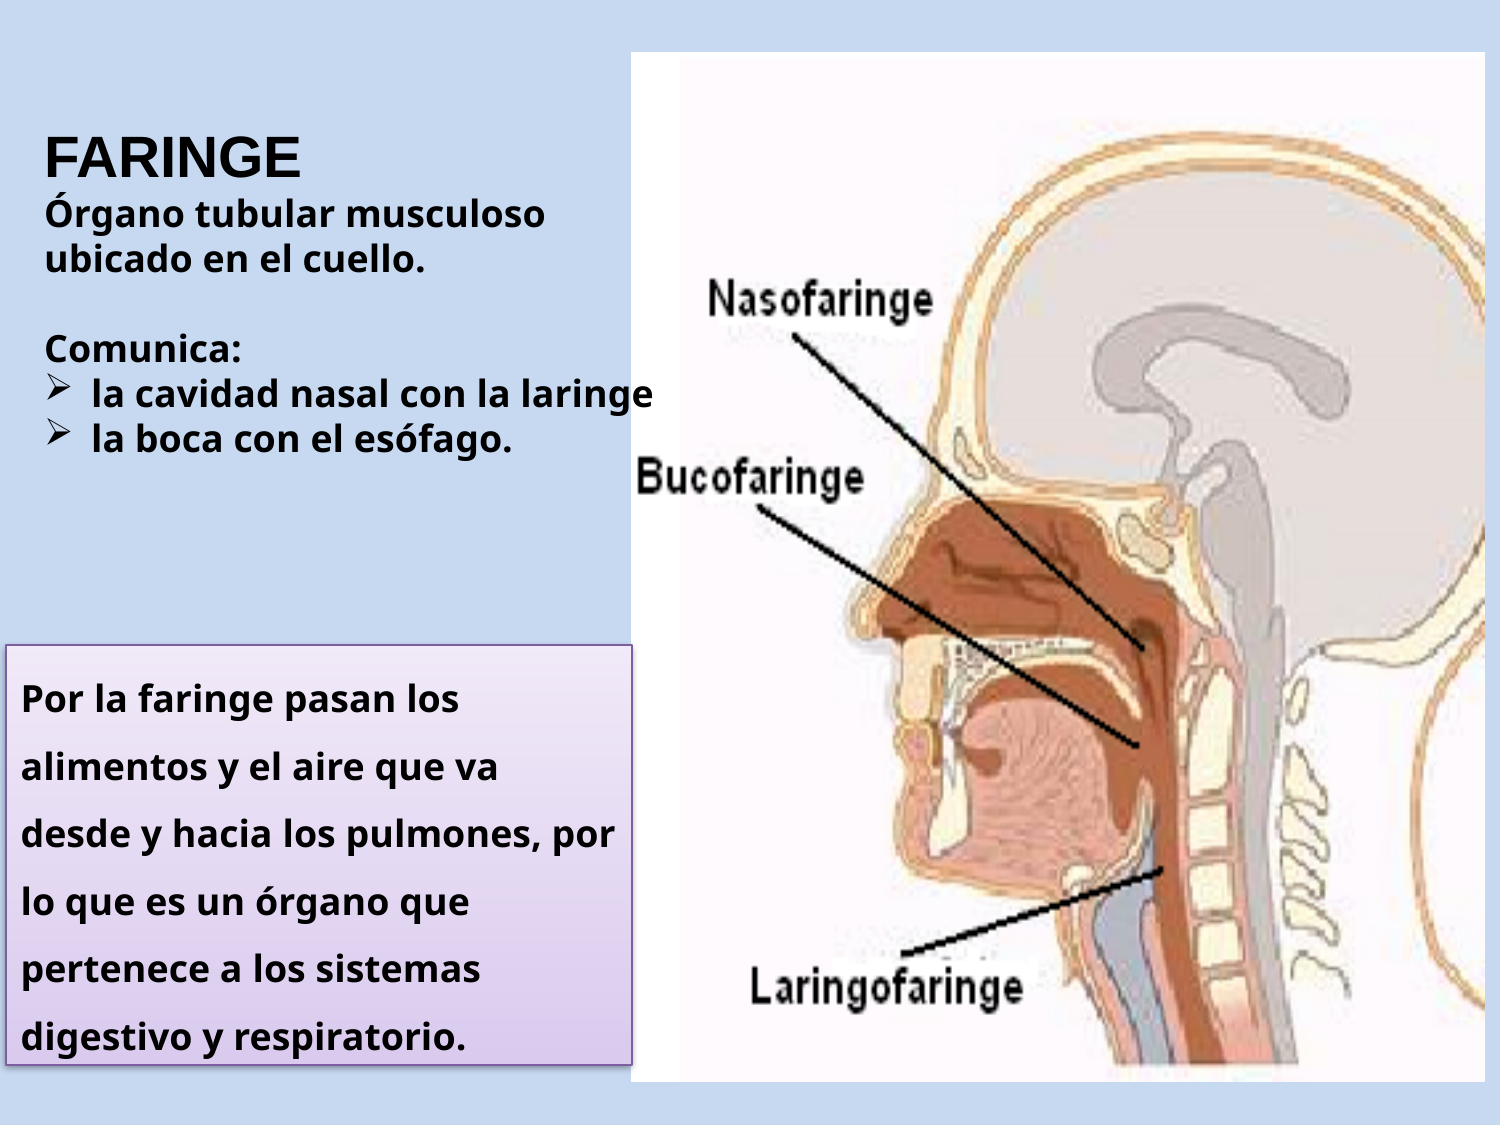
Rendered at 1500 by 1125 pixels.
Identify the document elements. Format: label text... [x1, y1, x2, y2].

text_box FARINGE Órgano tubular musculoso ubicado en el cuello. Comunica: la cavidad nasal con la laringe la boca con el esófago. [29, 101, 626, 467]
picture [631, 52, 1485, 1082]
text_box Por la faringe pasan los alimentos y el aire que va desde y hacia los pulmones, por lo que es un órgano que pertenece a los sistemas digestivo y respiratorio. [5, 644, 626, 1066]
